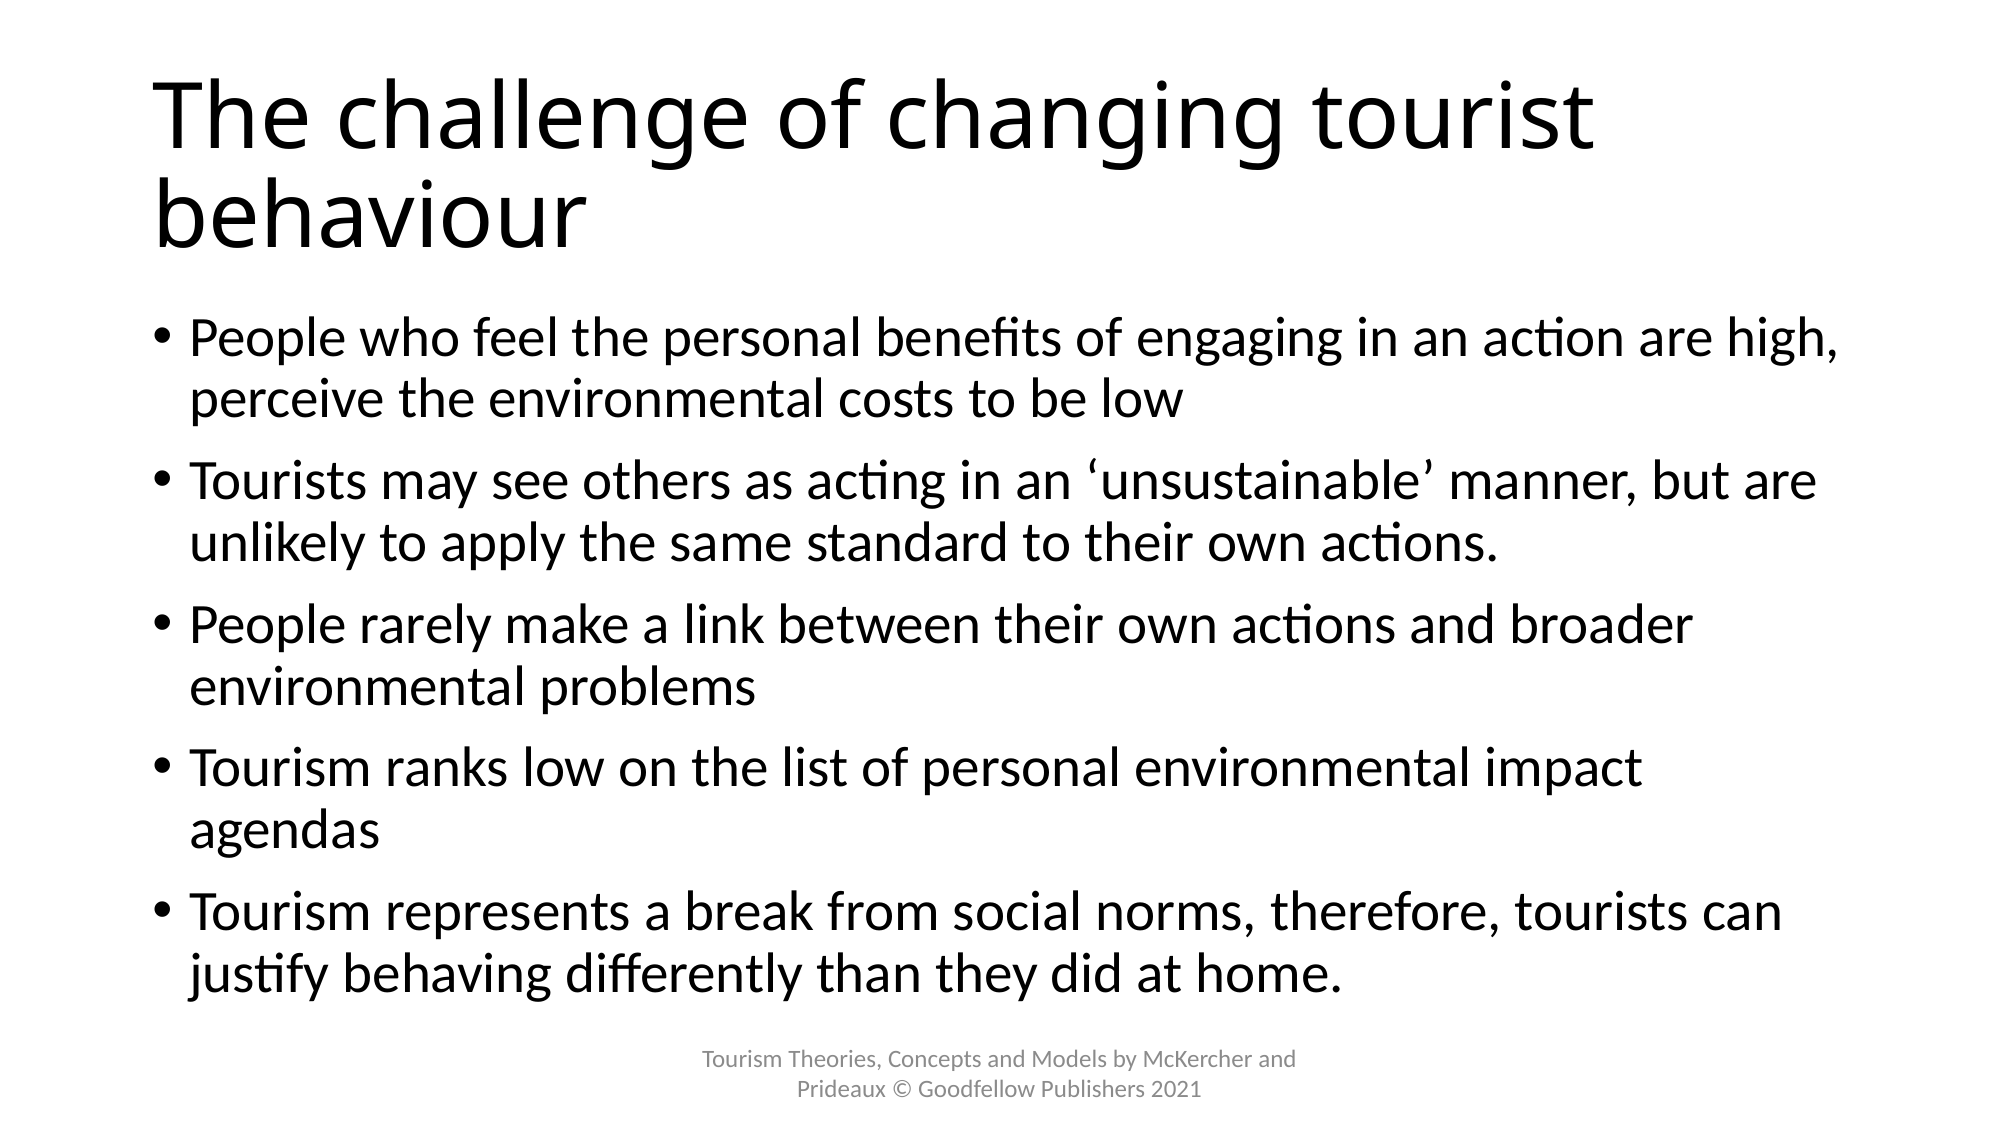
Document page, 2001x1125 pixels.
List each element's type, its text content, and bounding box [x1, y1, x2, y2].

list People who feel the personal benefits of engaging in an action are high, perceive the environmental costs to be low Tourists may see others as acting in an ‘unsustainable’ manner, but are unlikely to apply the same standard to their own actions. People rarely make a link between their own actions and broader environmental problems Tourism ranks low on the list of personal environmental impact agendas Tourism represents a break from social norms, therefore, tourists can justify behaving differently than they did at home. [137, 299, 1863, 1014]
title The challenge of changing tourist behaviour [137, 59, 1863, 278]
footer Tourism Theories, Concepts and Models by McKercher and Prideaux © Goodfellow Publishers 2021 [662, 1042, 1338, 1103]
